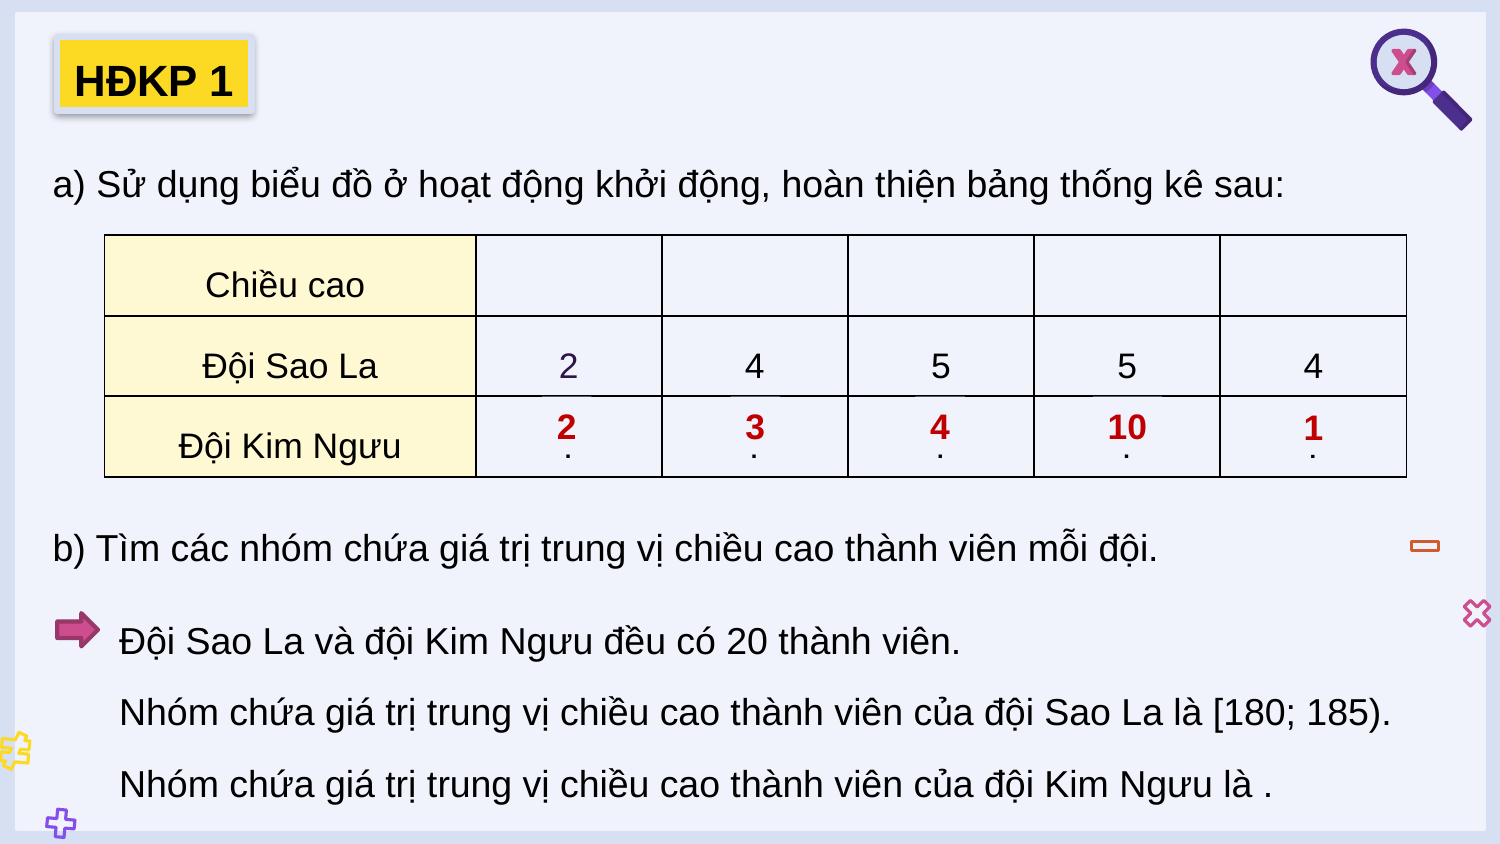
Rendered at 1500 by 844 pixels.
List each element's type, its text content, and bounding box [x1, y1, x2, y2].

text_box a) Sử dụng biểu đồ ở hoạt động khởi động, hoàn thiện bảng thống kê sau: [37, 130, 1362, 213]
text_box [55, 611, 101, 649]
title HĐKP 1 [54, 34, 255, 114]
text_box 3 [730, 396, 781, 454]
text_box [15, 12, 1486, 831]
text_box 1 [1288, 397, 1339, 455]
text_box 4 [915, 396, 965, 454]
text_box b) Tìm các nhóm chứa giá trị trung vị chiều cao thành viên mỗi đội. [37, 493, 1235, 576]
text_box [1406, 527, 1497, 633]
text_box 10 [1092, 396, 1163, 454]
text_box 2 [542, 396, 592, 454]
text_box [0, 733, 83, 841]
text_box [1367, 28, 1473, 131]
